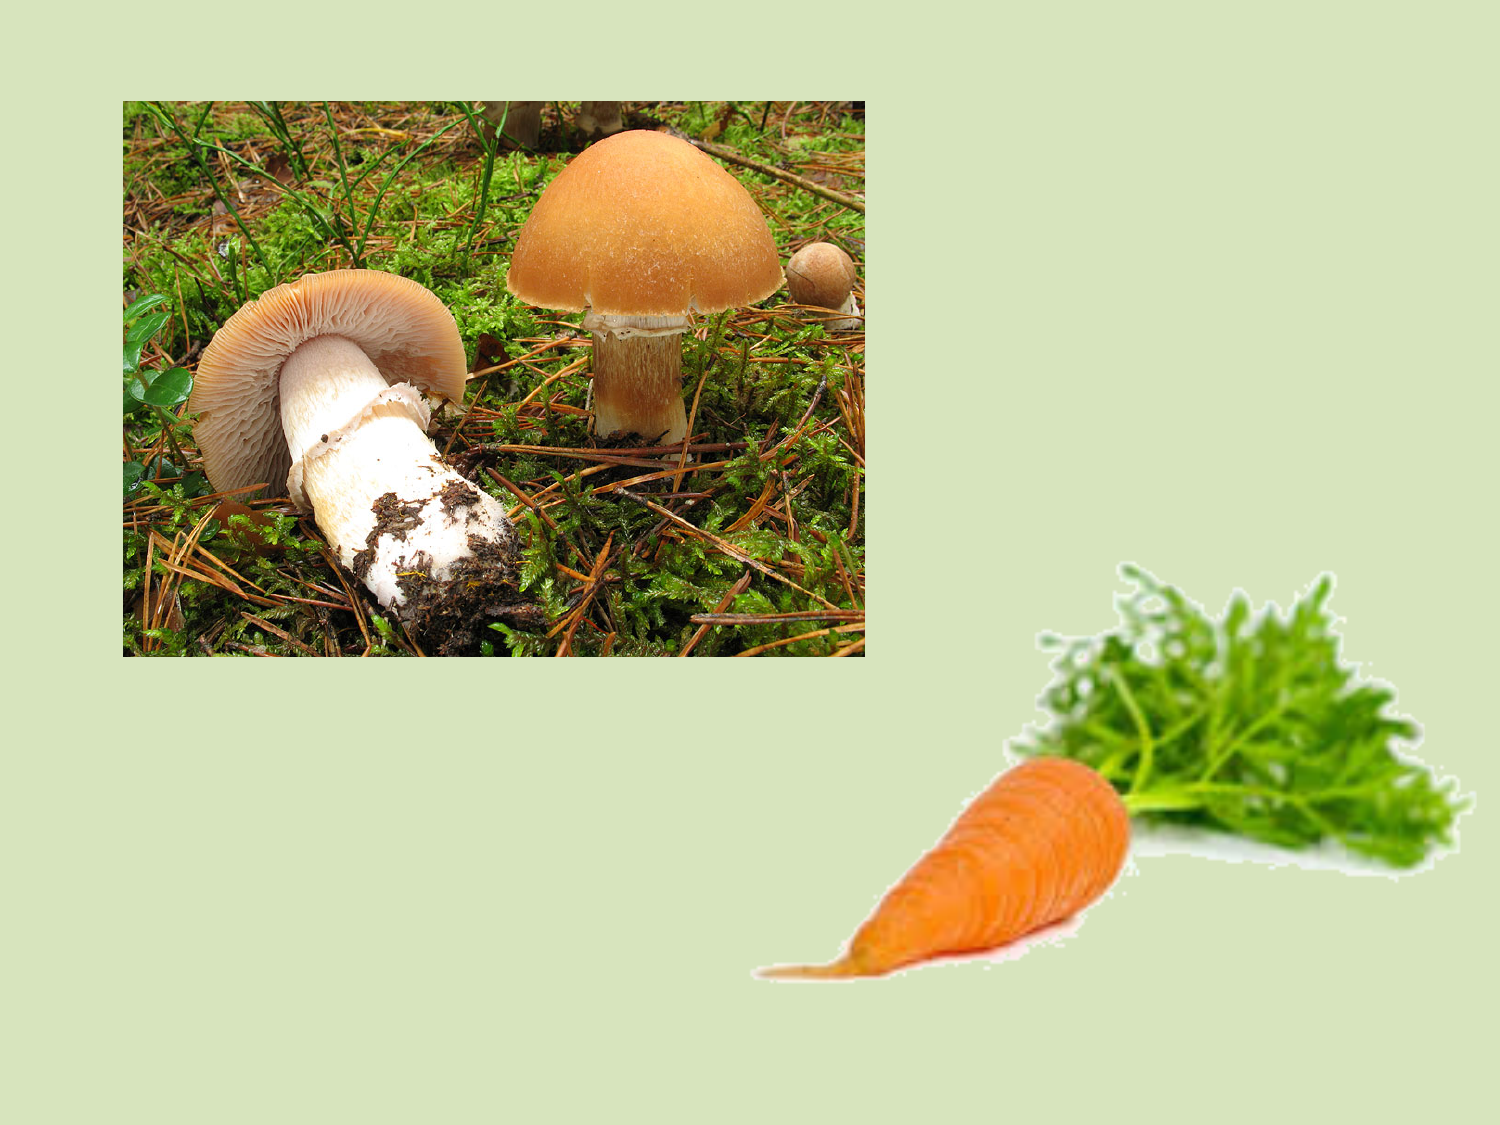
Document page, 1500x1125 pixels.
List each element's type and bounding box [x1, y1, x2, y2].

picture [123, 101, 1479, 1000]
